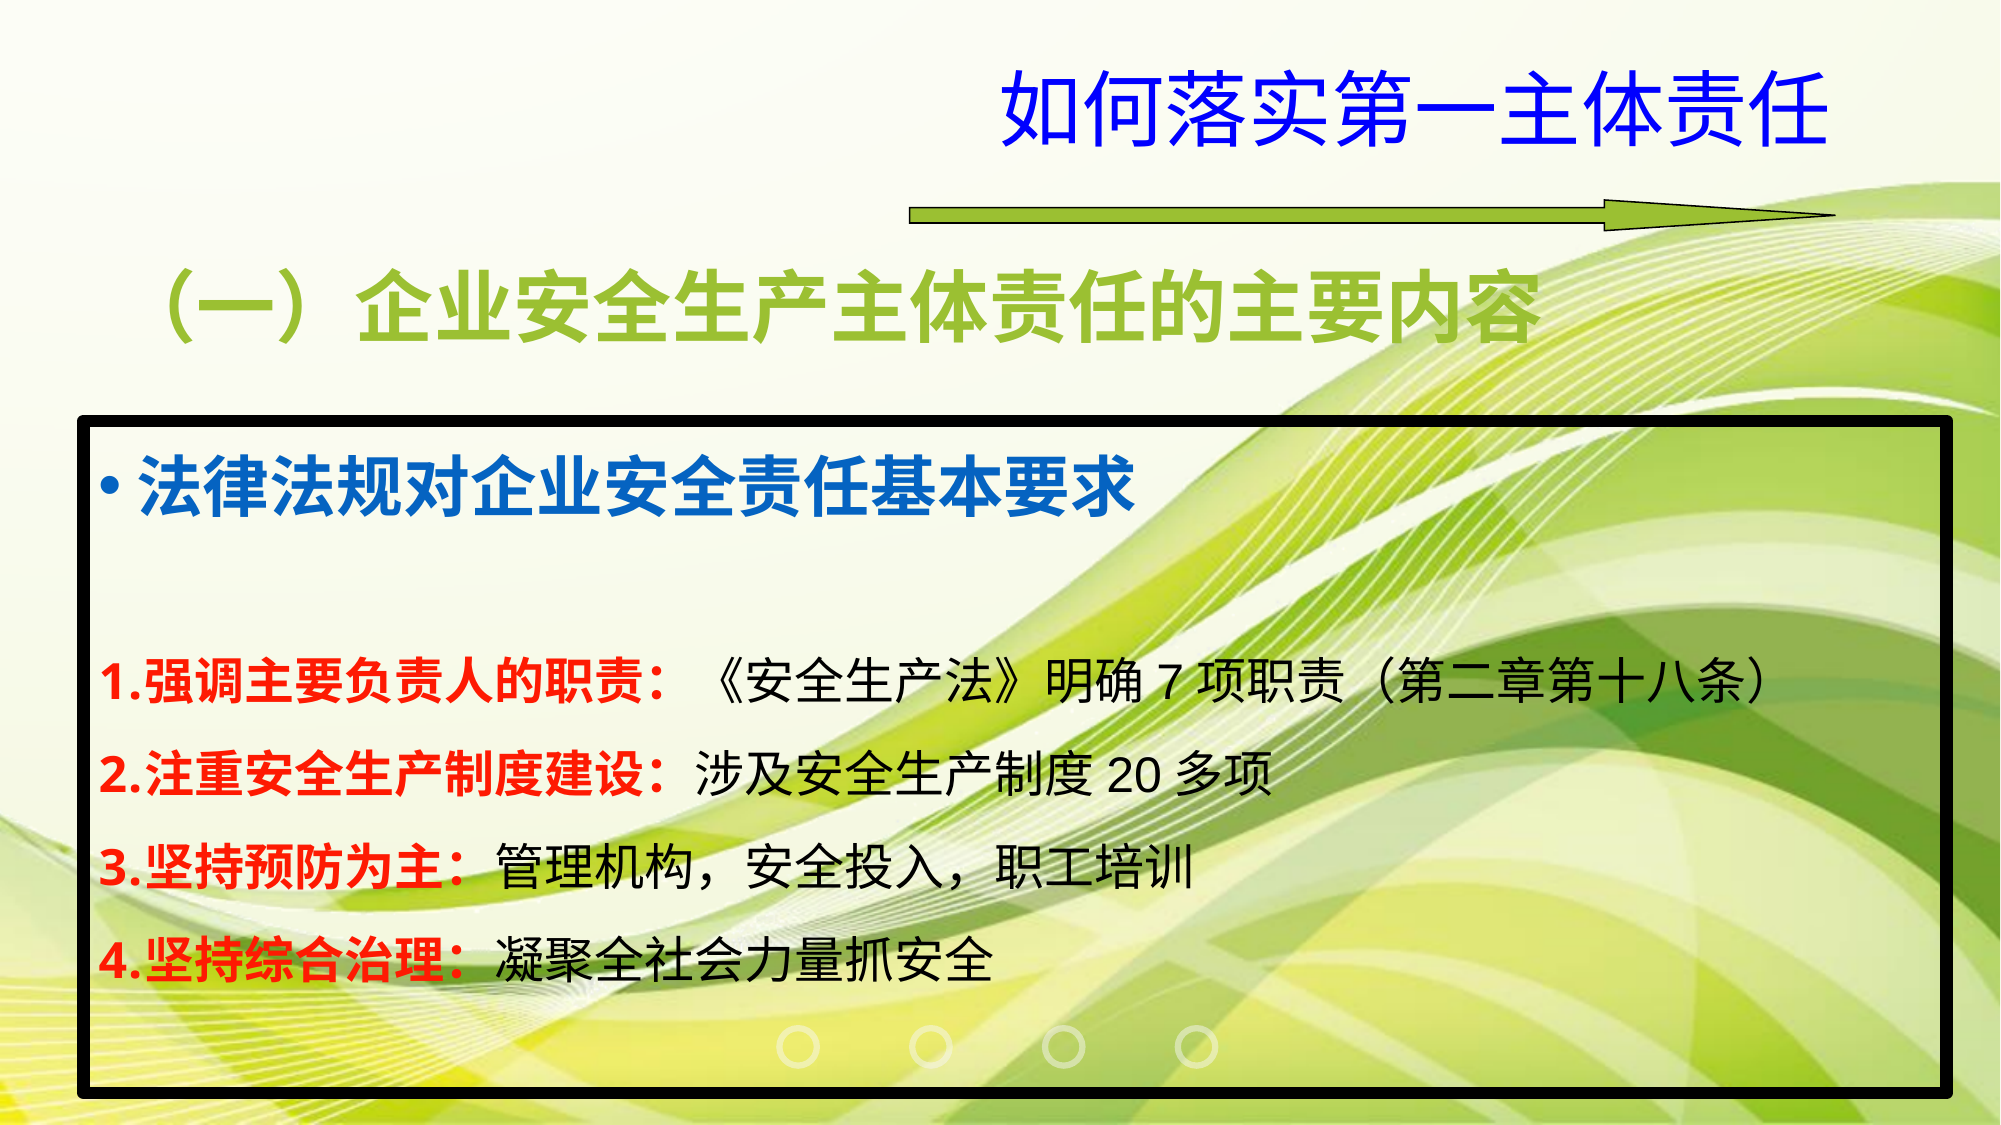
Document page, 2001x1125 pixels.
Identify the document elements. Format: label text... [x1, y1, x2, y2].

picture [0, 0, 2001, 1125]
list 法律法规对企业安全责任基本要求 强调主要负责人的职责：《安全生产法》明确7项职责（第二章第十八条） 注重安全生产制度建设：涉及安全生产制度20多项 坚持预防为主：管理机构，安全投入，职工培训 坚持综合治理：凝聚全社会力量抓安全 [83, 420, 1947, 1093]
text_box [909, 199, 1836, 231]
text_box 如何落实第一主体责任 [895, 32, 1934, 194]
title （一）企业安全生产主体责任的主要内容 [102, 235, 2000, 387]
